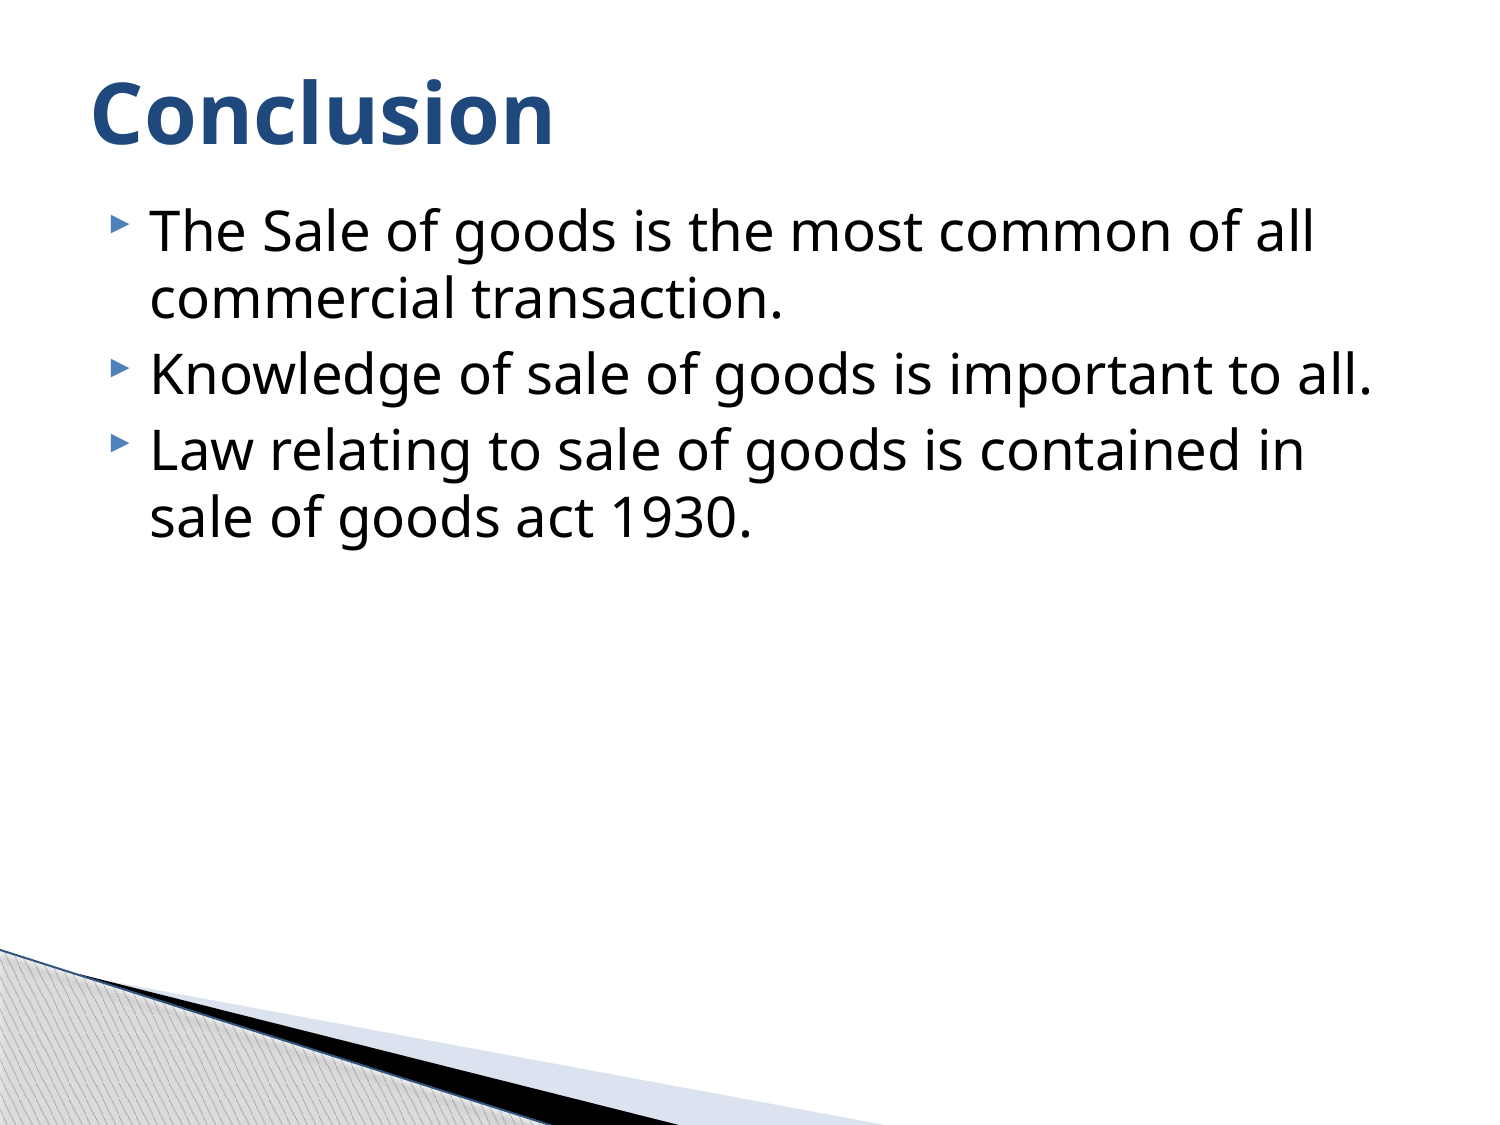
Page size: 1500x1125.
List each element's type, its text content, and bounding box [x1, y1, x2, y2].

title Conclusion [75, 45, 1425, 175]
list The Sale of goods is the most common of all commercial transaction. Knowledge of sale of goods is important to all. Law relating to sale of goods is contained in sale of goods act 1930. [75, 187, 1425, 1005]
